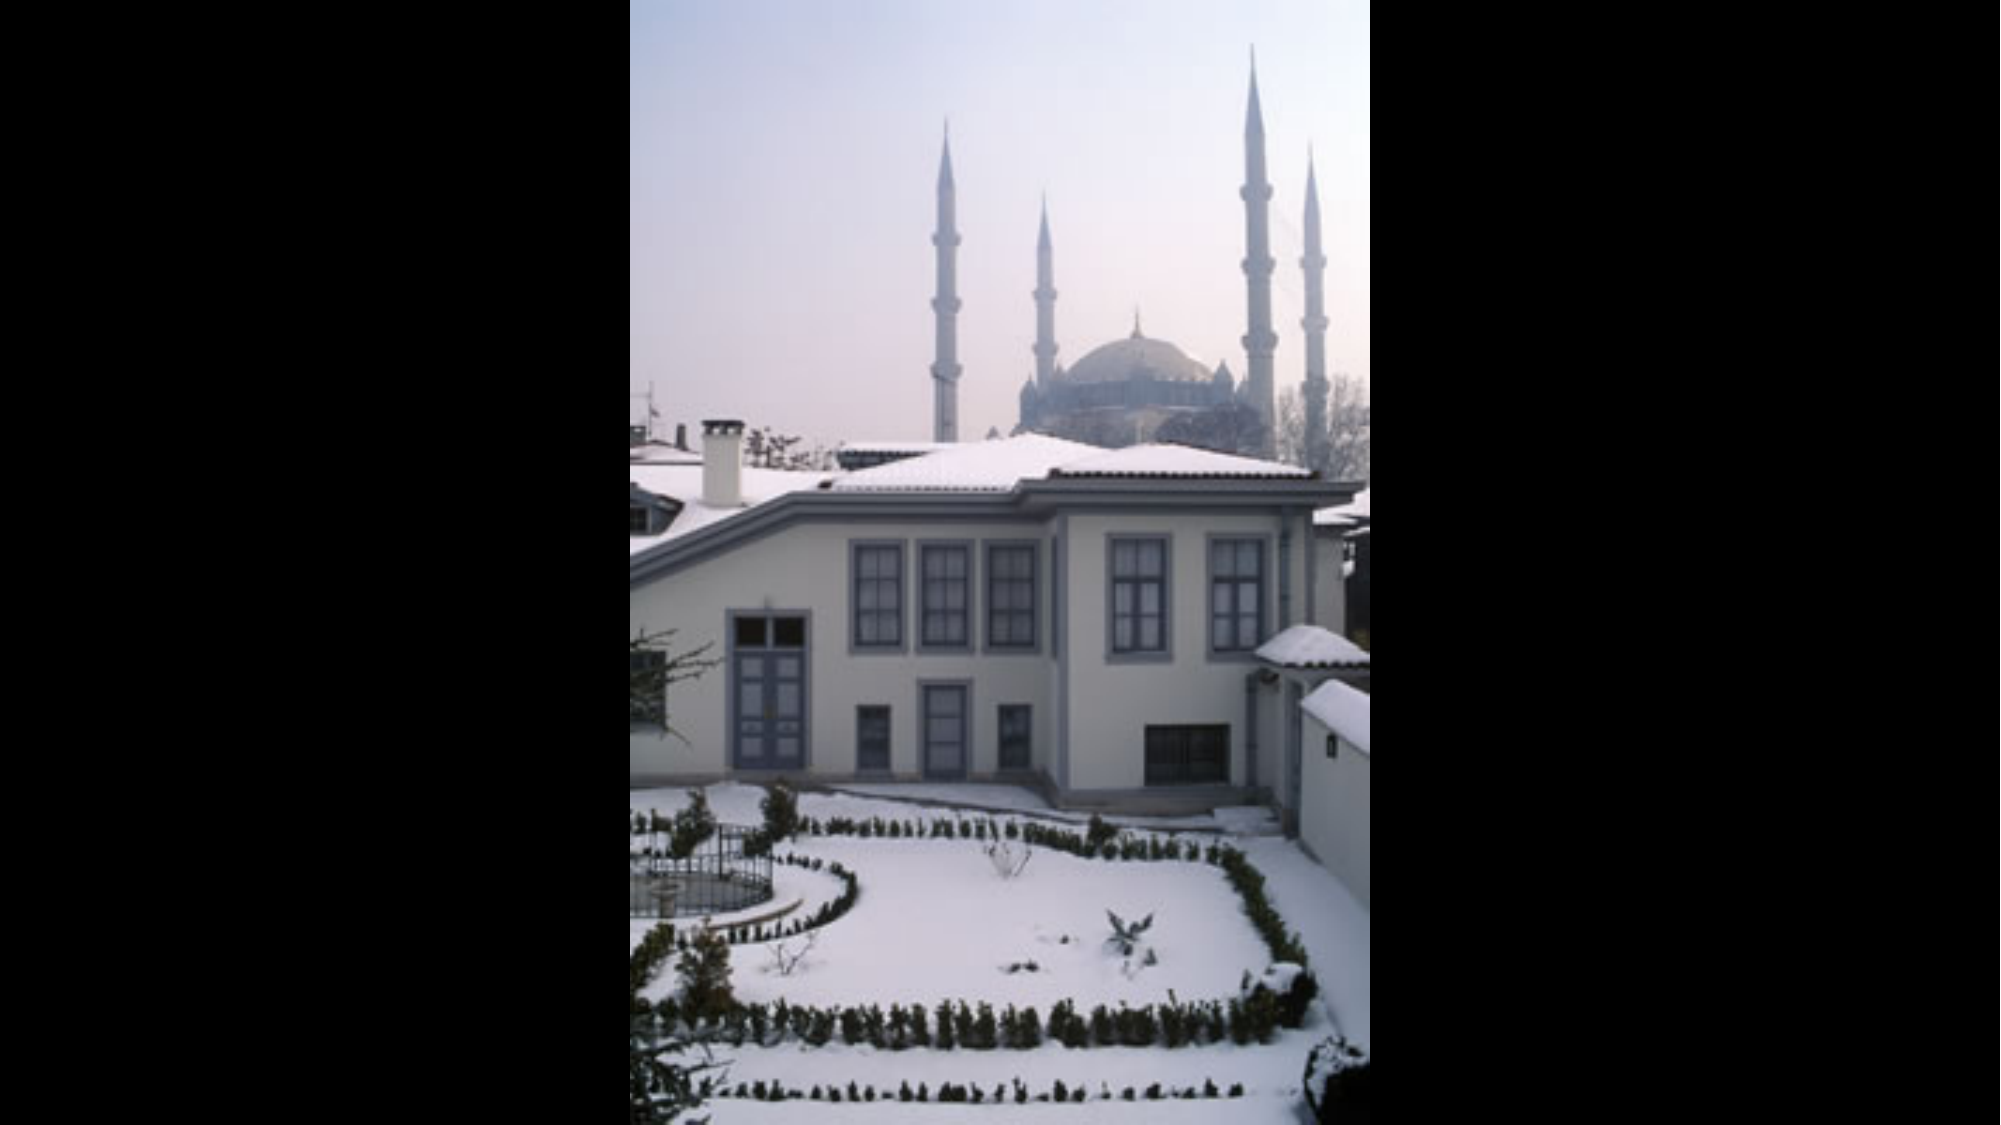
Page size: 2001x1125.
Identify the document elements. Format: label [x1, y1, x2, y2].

picture [630, 0, 1370, 1125]
